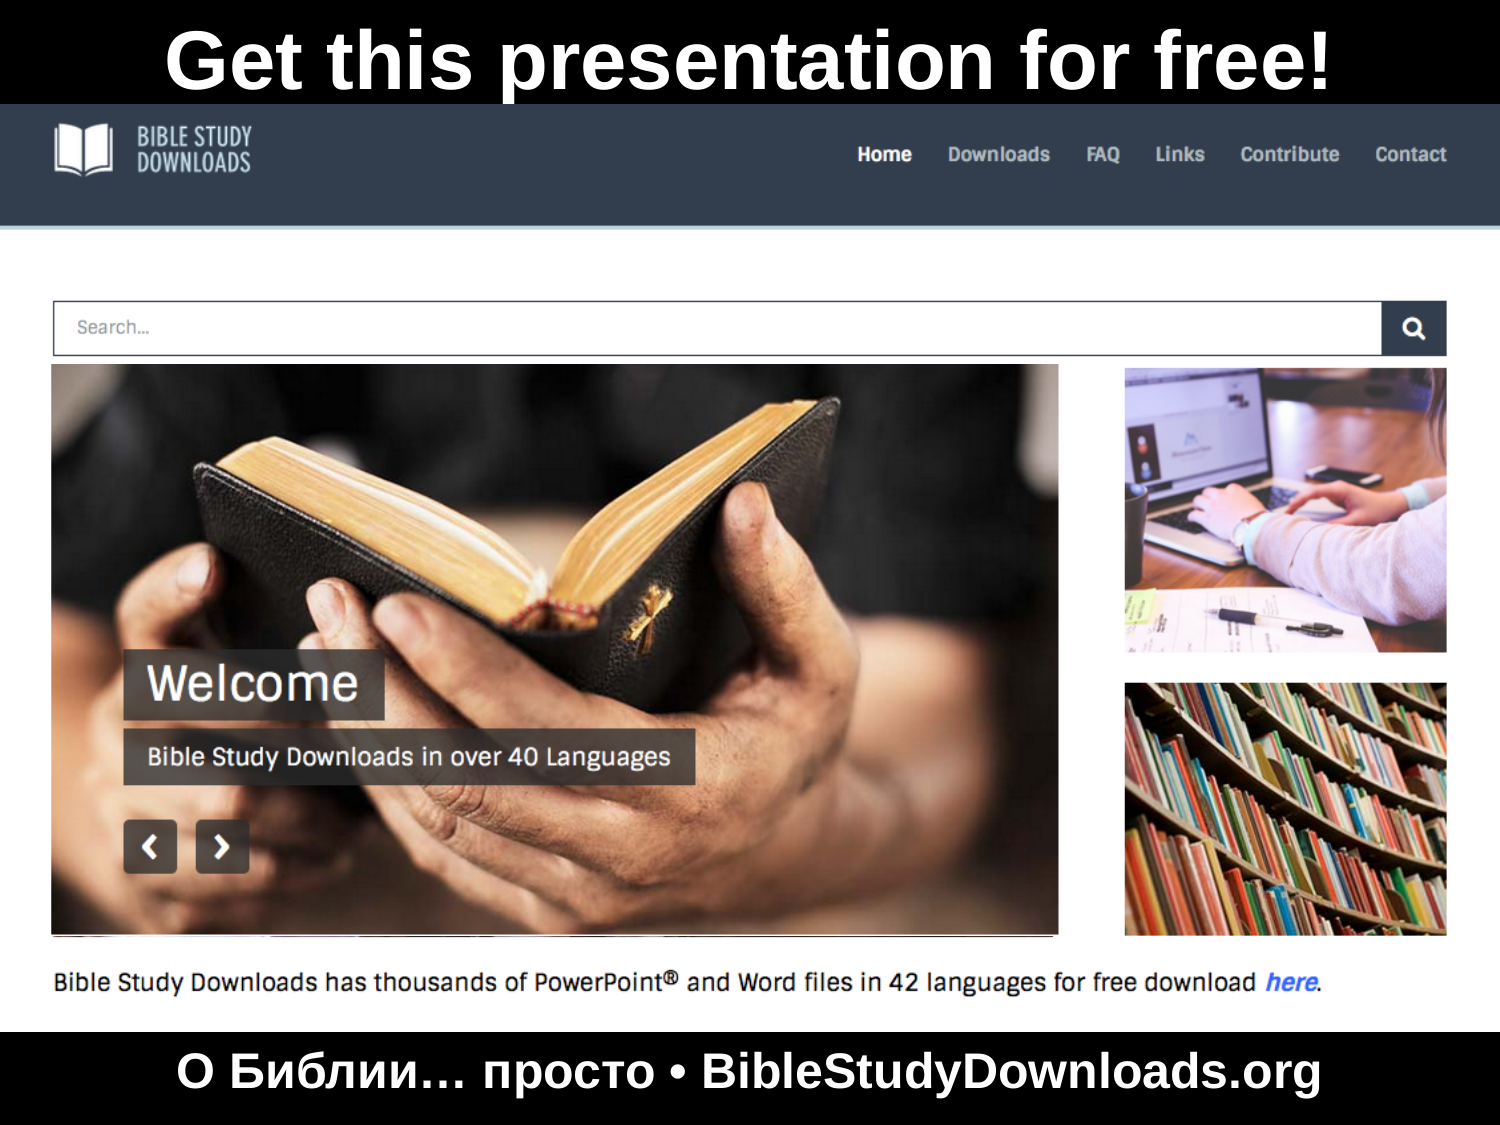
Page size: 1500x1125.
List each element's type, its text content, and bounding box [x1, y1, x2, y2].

picture [0, 104, 1500, 1032]
title О Библии… просто • BibleStudyDownloads.org [0, 1040, 1500, 1125]
text_box Get this presentation for free! [0, 0, 1500, 102]
